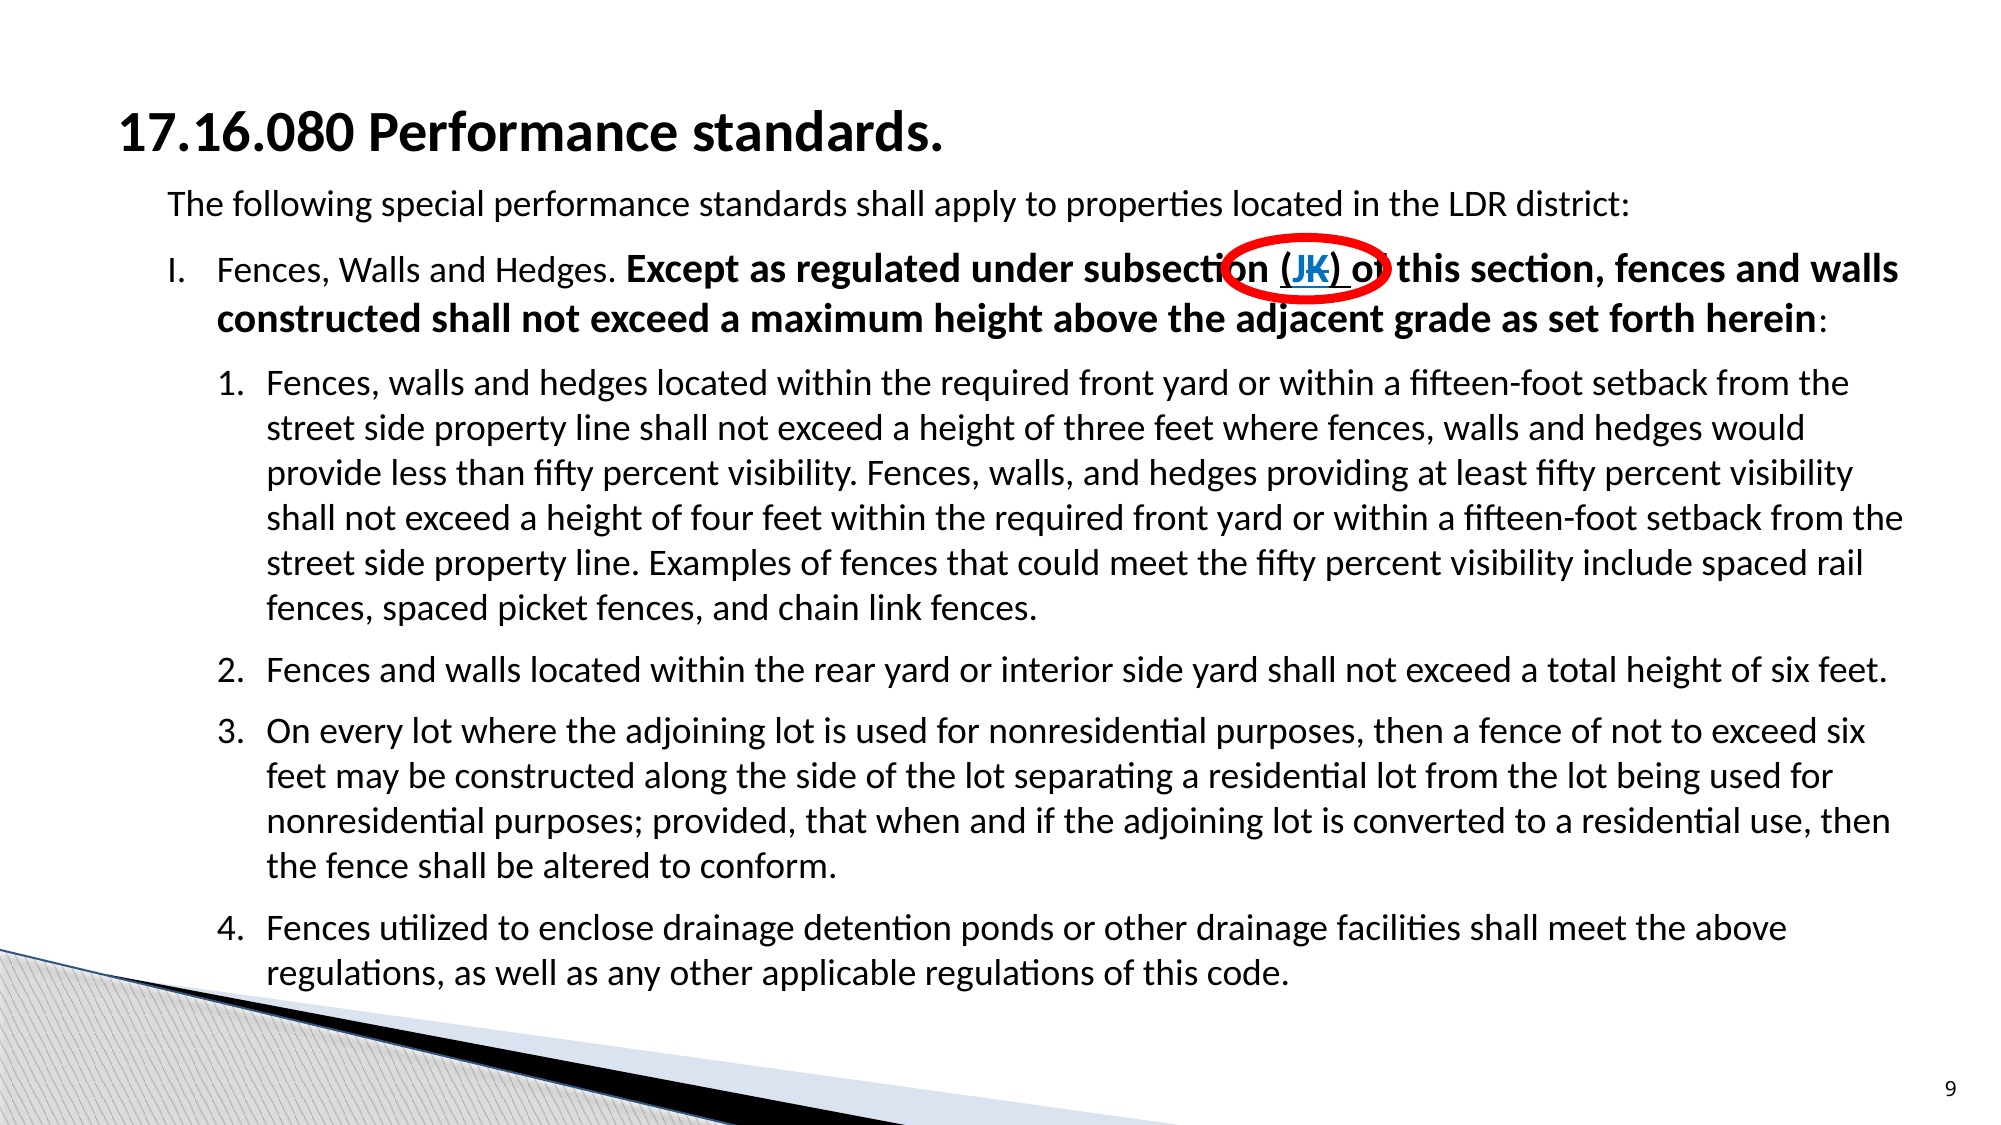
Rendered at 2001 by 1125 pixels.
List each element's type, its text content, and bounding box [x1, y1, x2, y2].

text_box 17.16.080 Performance standards. The following special performance standards shall apply to properties located in the LDR district: I. Fences, Walls and Hedges. Except as regulated under subsection (JK) of this section, fences and walls constructed shall not exceed a maximum height above the adjacent grade as set forth herein: 1. Fences, walls and hedges located within the required front yard or within a fifteen-foot setback from the street side property line shall not exceed a height of three feet where fences, walls and hedges would provide less than fifty percent visibility. Fences, walls, and hedges providing at least fifty percent visibility shall not exceed a height of four feet within the required front yard or within a fifteen-foot setback from the street side property line. Examples of fences that could meet the fifty percent visibility include spaced rail fences, spaced picket fences, and chain link fences. 2. Fences and walls located within the rear yard or interior side yard shall not exceed a total height of six feet. 3. On every lot where the adjoining lot is used for nonresidential purposes, then a fence of not to exceed six feet may be constructed along the side of the lot separating a residential lot from the lot being used for nonresidential purposes; provided, that when and if the adjoining lot is converted to a residential use, then the fence shall be altered to conform. 4. Fences utilized to enclose drainage detention ponds or other drainage facilities shall meet the above regulations, as well as any other applicable regulations of this code. [53, 74, 1929, 1001]
text_box [1220, 232, 1392, 305]
slide_number 9 [1891, 1051, 1972, 1112]
